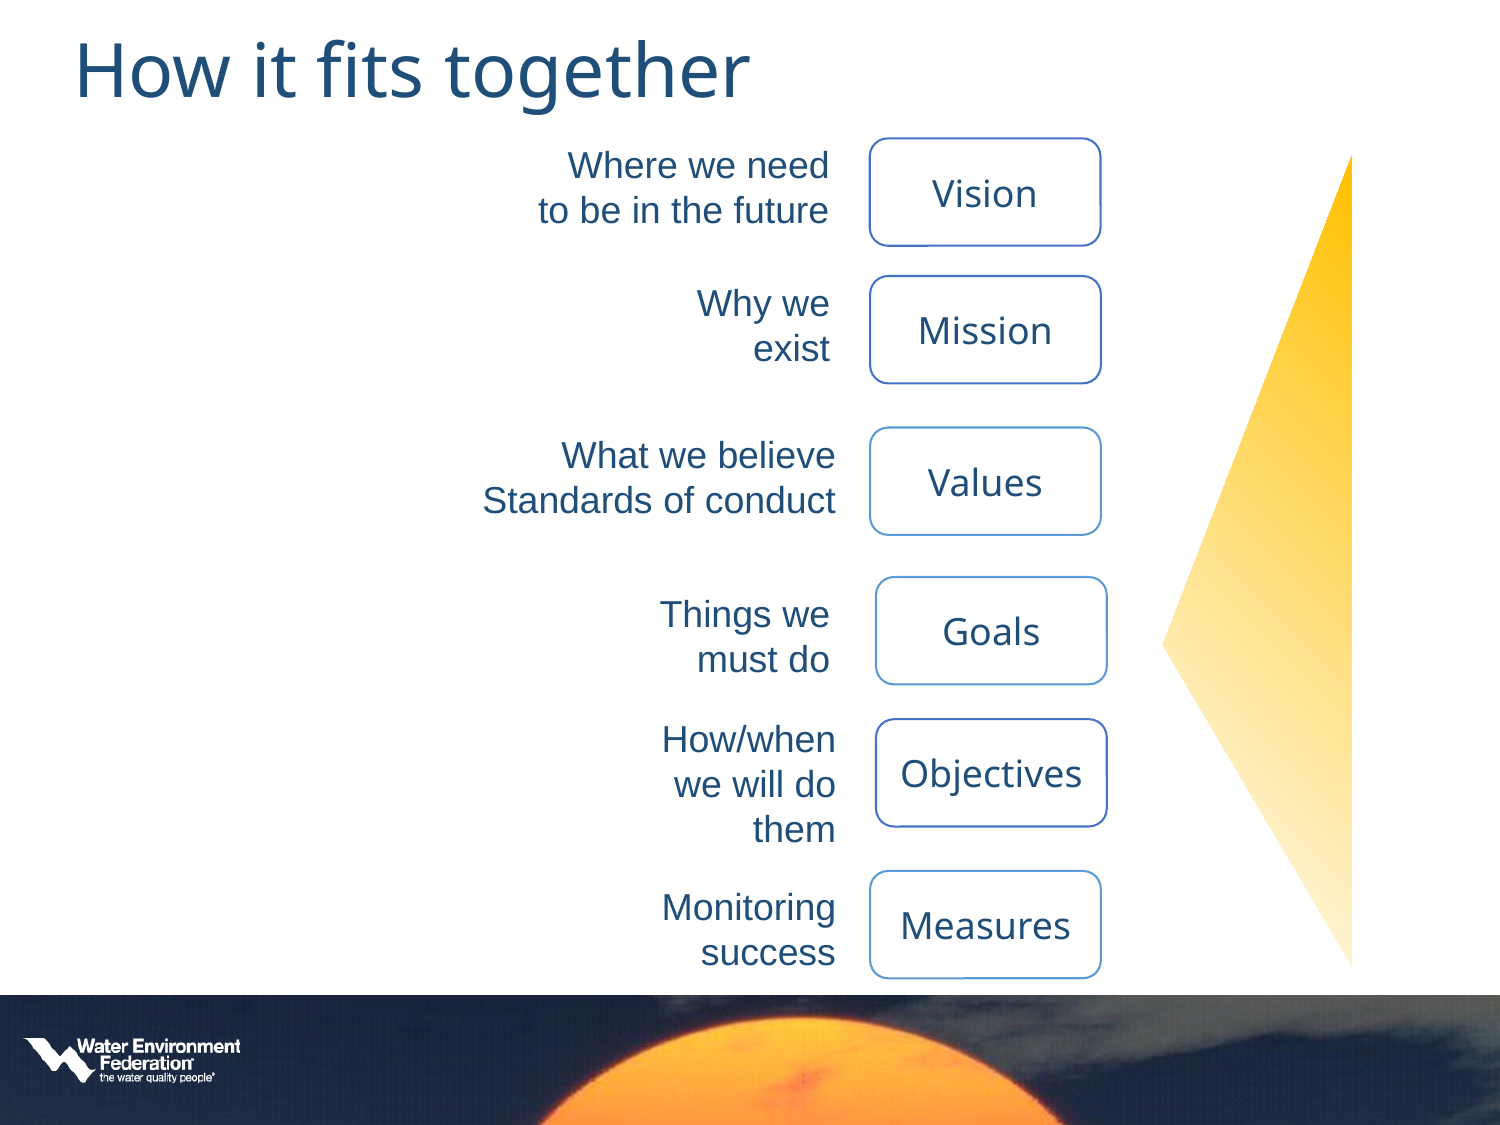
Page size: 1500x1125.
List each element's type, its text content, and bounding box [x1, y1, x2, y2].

text_box Vision [868, 137, 1102, 247]
text_box [1162, 156, 1352, 966]
text_box Monitoring success [568, 875, 851, 981]
picture [0, 995, 1500, 1125]
text_box Measures [869, 869, 1102, 980]
text_box Where we need to be in the future [515, 133, 845, 239]
text_box Why we exist [630, 271, 845, 377]
text_box How/when we will do them [636, 707, 851, 858]
title How it fits together [58, 17, 1352, 122]
text_box Mission [869, 274, 1102, 385]
text_box Goals [874, 575, 1108, 686]
text_box Objectives [874, 718, 1108, 828]
text_box What we believe Standards of conduct [429, 423, 851, 529]
text_box Values [869, 426, 1102, 536]
text_box Things we must do [574, 583, 845, 688]
